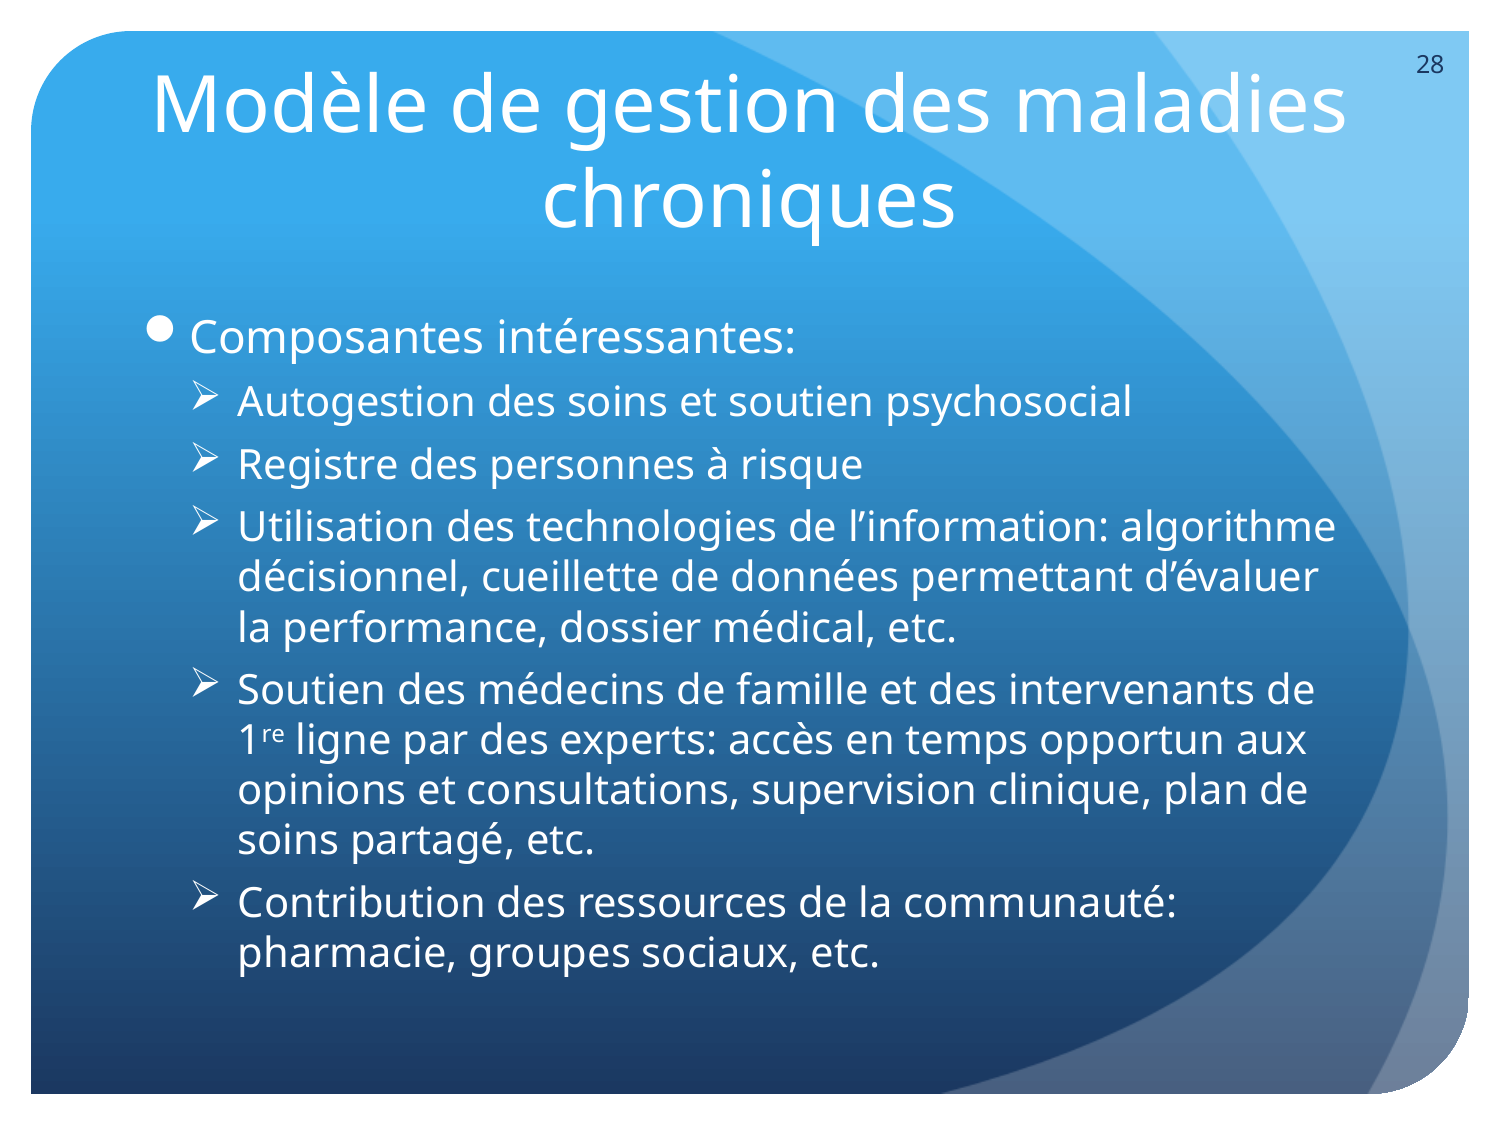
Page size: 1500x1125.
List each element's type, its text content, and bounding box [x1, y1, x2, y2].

title Modèle de gestion des maladies chroniques [127, 62, 1372, 234]
list Composantes intéressantes: Autogestion des soins et soutien psychosocial Registre des personnes à risque Utilisation des technologies de l’information: algorithme décisionnel, cueillette de données permettant d’évaluer la performance, dossier médical, etc. Soutien des médecins de famille et des intervenants de 1re ligne par des experts: accès en temps opportun aux opinions et consultations, supervision clinique, plan de soins partagé, etc. Contribution des ressources de la communauté: pharmacie, groupes sociaux, etc. [127, 299, 1372, 991]
slide_number 28 [1378, 36, 1460, 96]
picture [24, 30, 1473, 1094]
